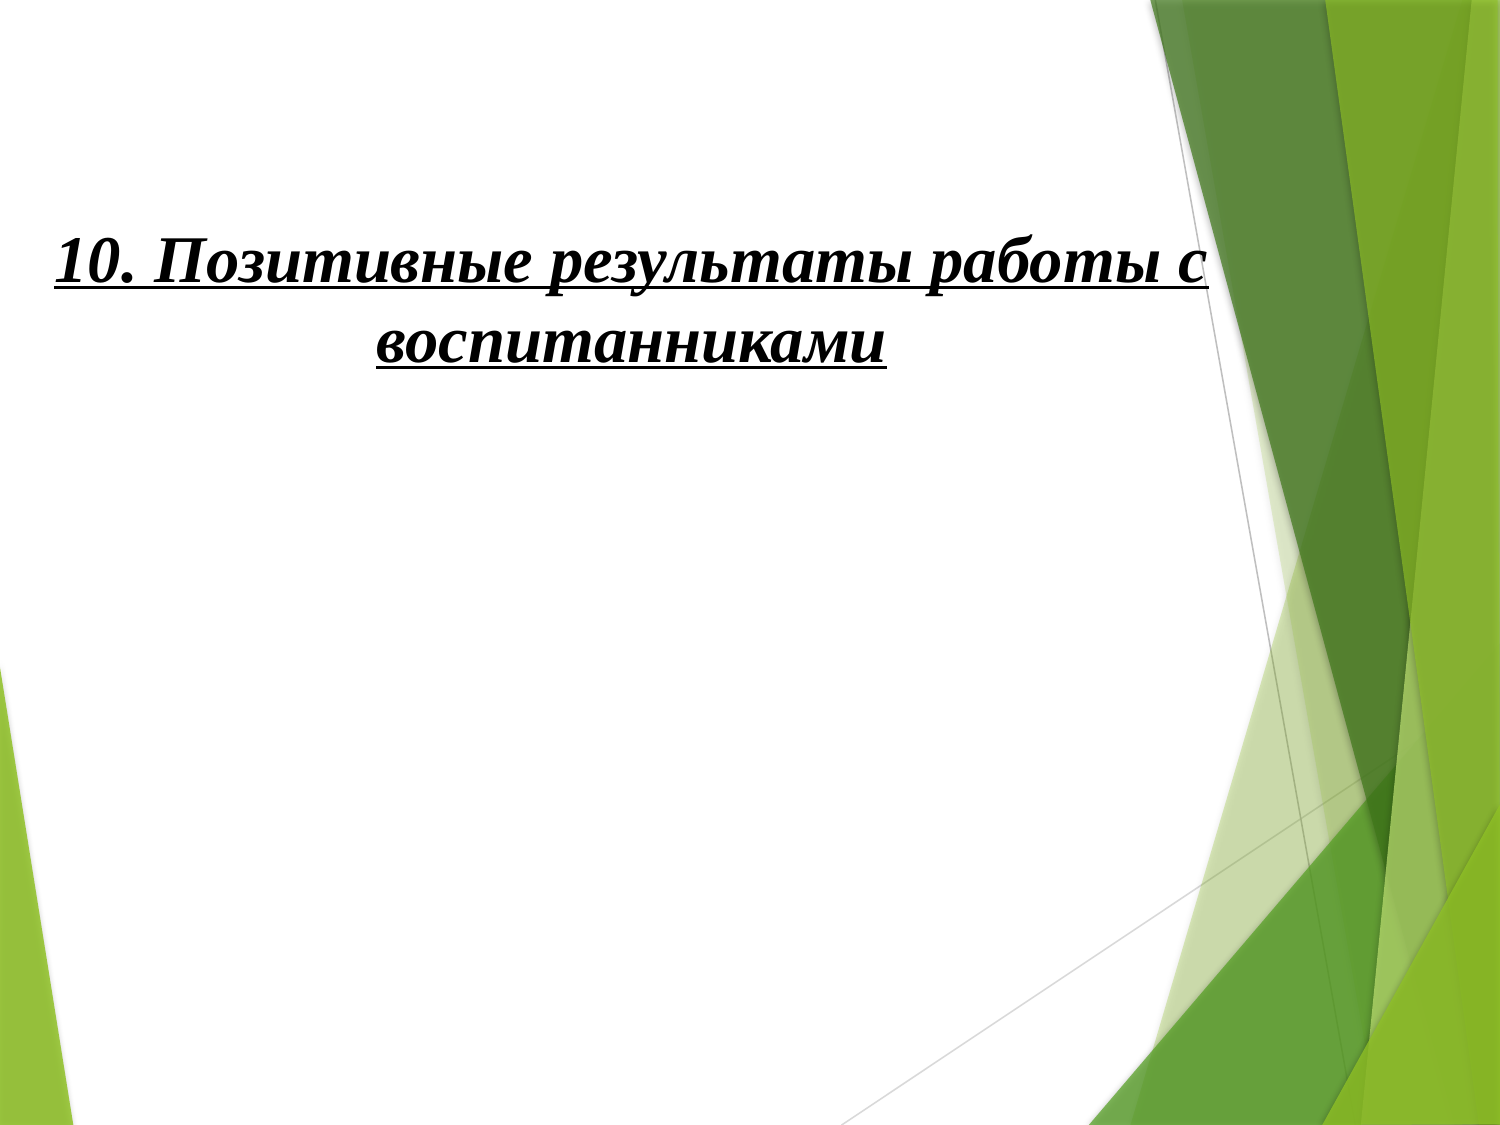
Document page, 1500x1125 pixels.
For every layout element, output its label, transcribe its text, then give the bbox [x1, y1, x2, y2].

text_box 10. Позитивные результаты работы с воспитанниками [0, 208, 1294, 383]
